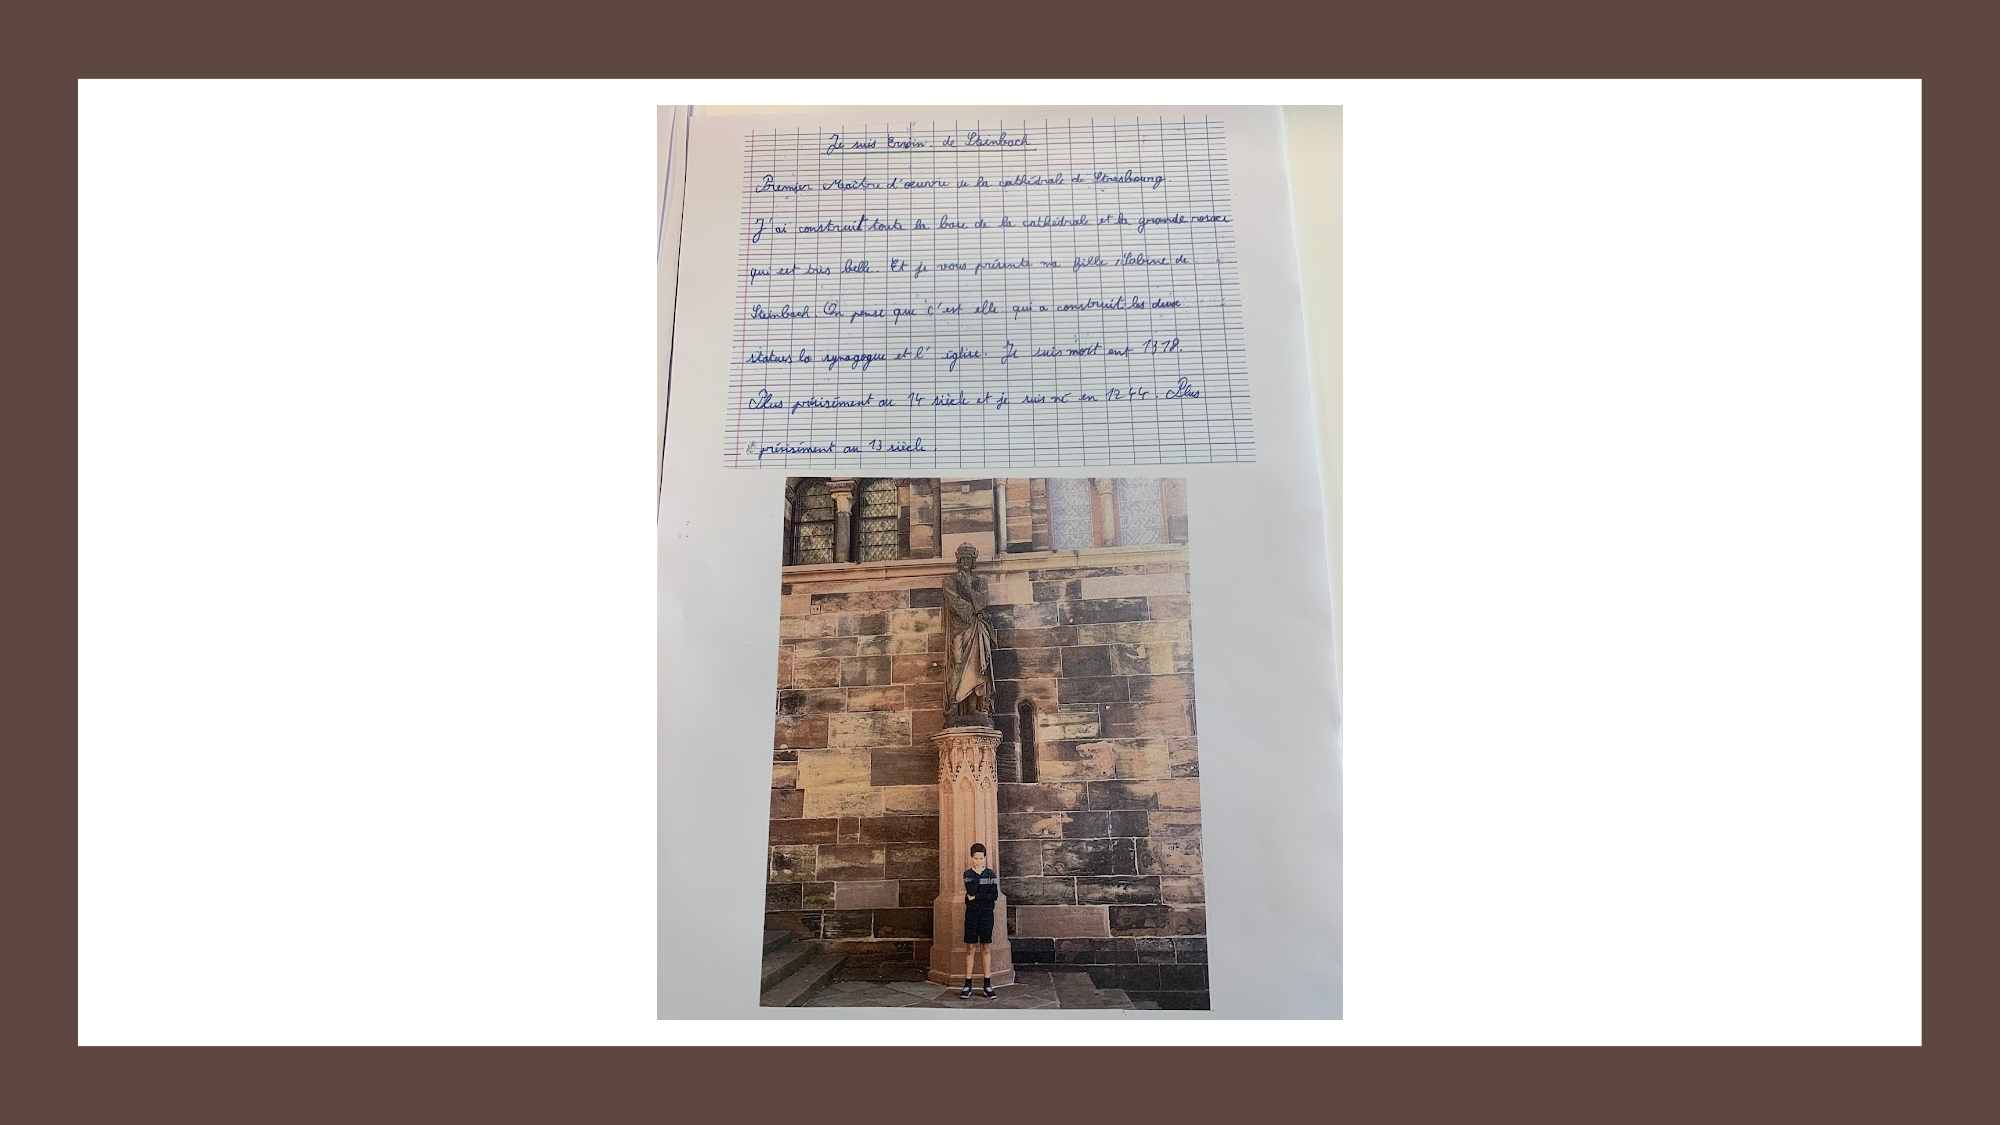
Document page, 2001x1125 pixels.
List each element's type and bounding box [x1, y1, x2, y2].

picture [657, 105, 1343, 1020]
text_box [77, 78, 1923, 1047]
text_box [0, 0, 2000, 1125]
